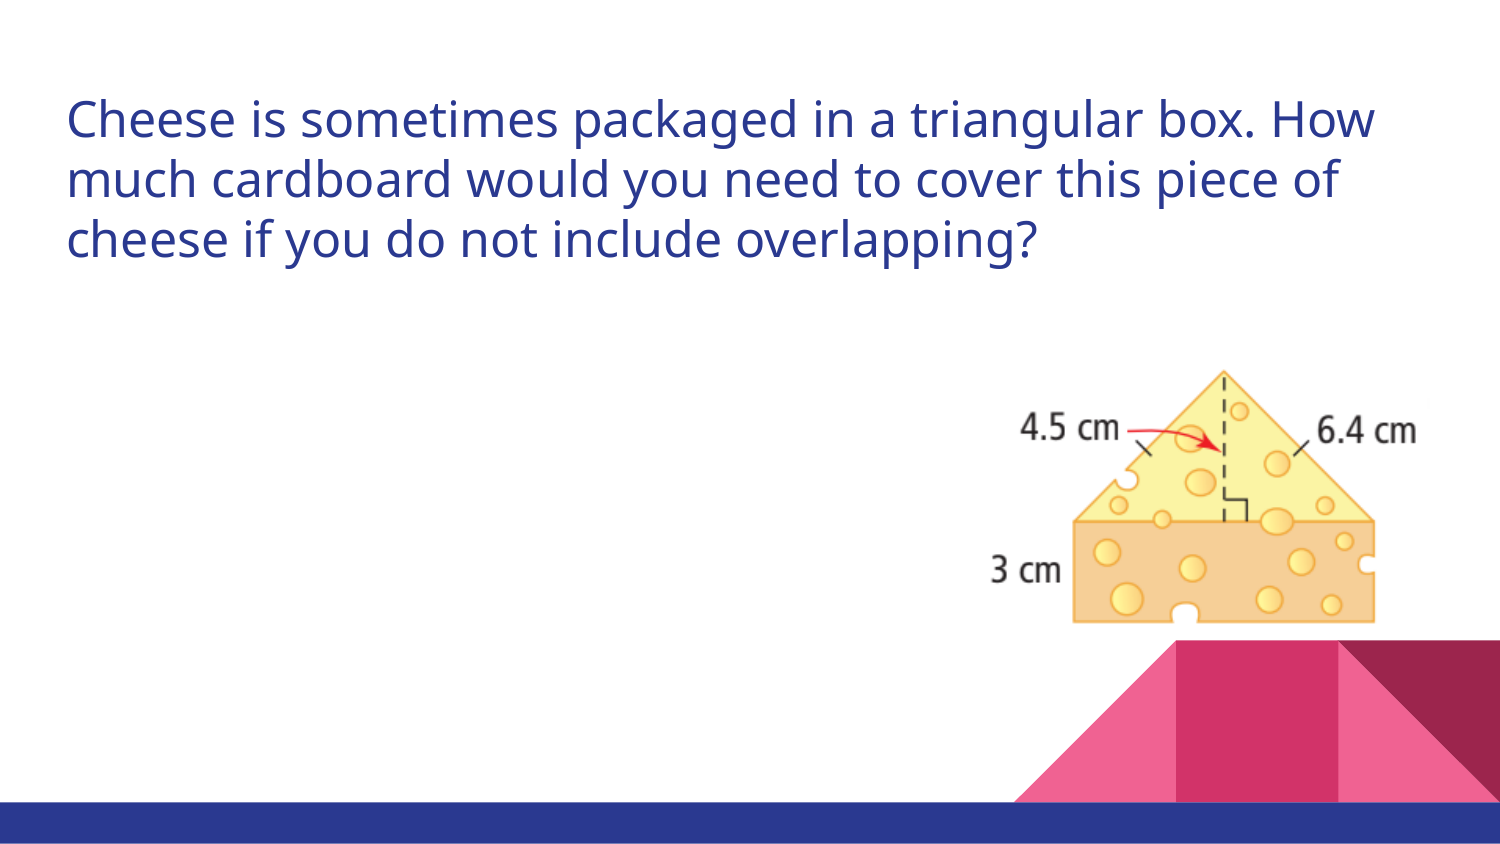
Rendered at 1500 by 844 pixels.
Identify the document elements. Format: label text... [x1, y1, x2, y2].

picture [927, 343, 1430, 630]
title Cheese is sometimes packaged in a triangular box. How much cardboard would you need to cover this piece of cheese if you do not include overlapping? [51, 72, 1471, 167]
